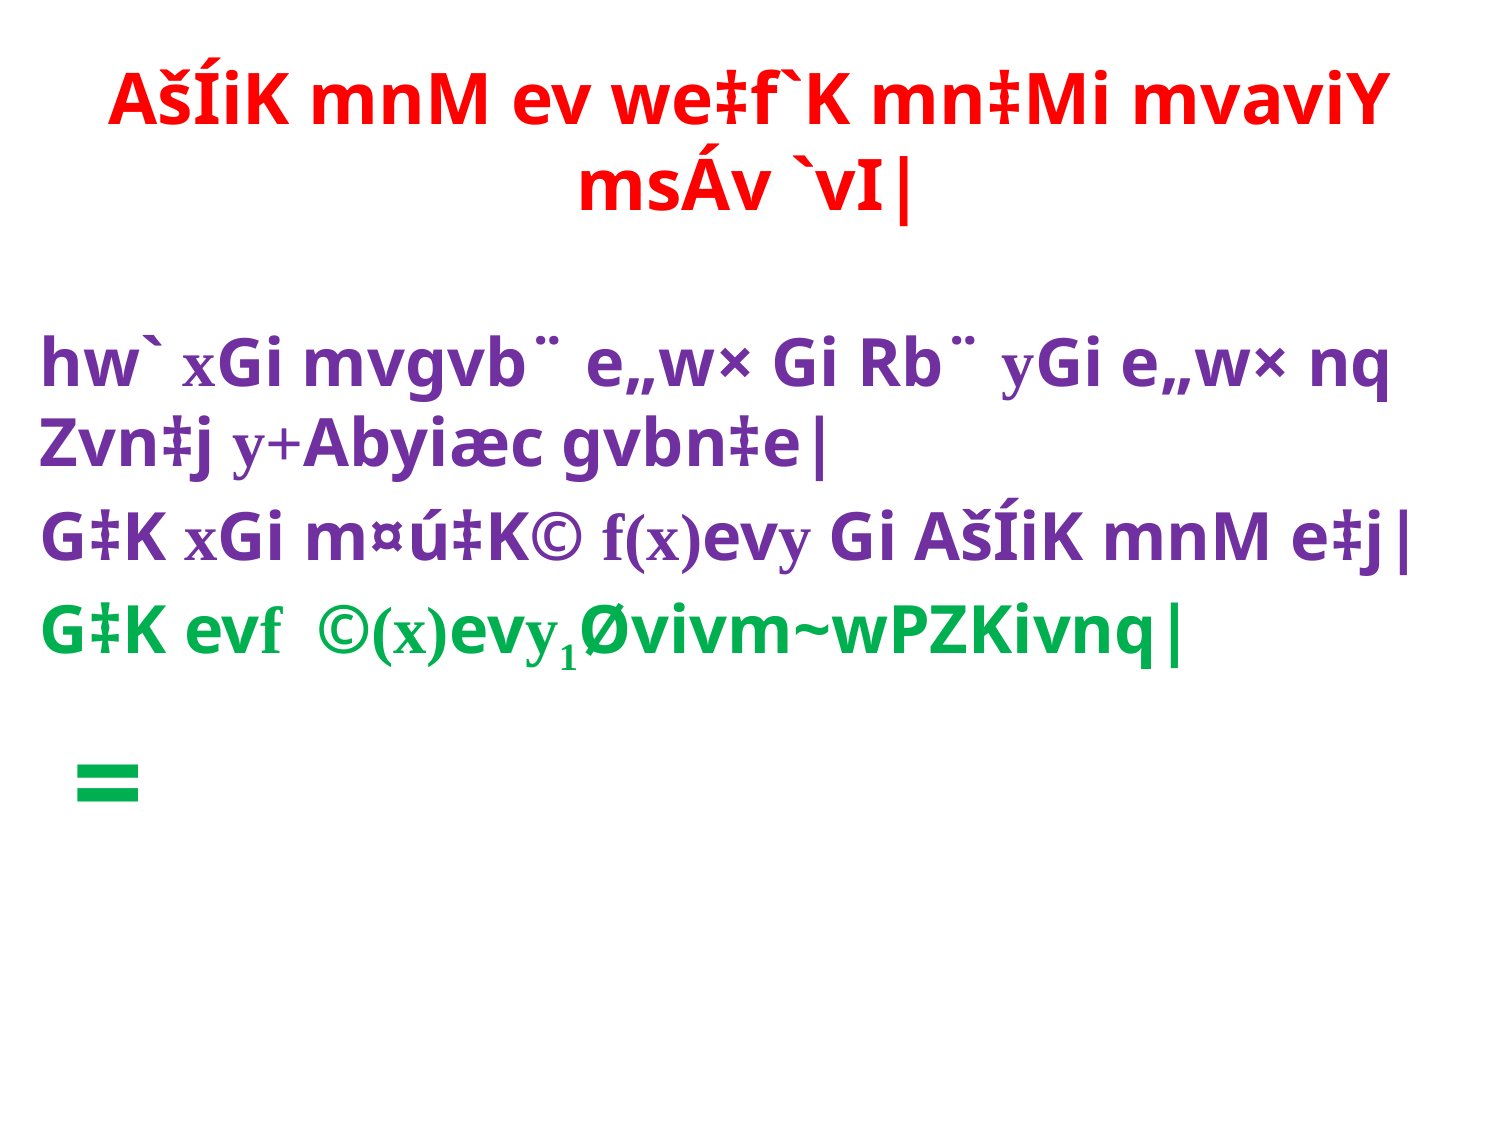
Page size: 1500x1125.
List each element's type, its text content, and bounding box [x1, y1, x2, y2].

title AšÍiK mnM ev we‡f`K mn‡Mi mvaviY msÁv `vI| [75, 45, 1425, 233]
